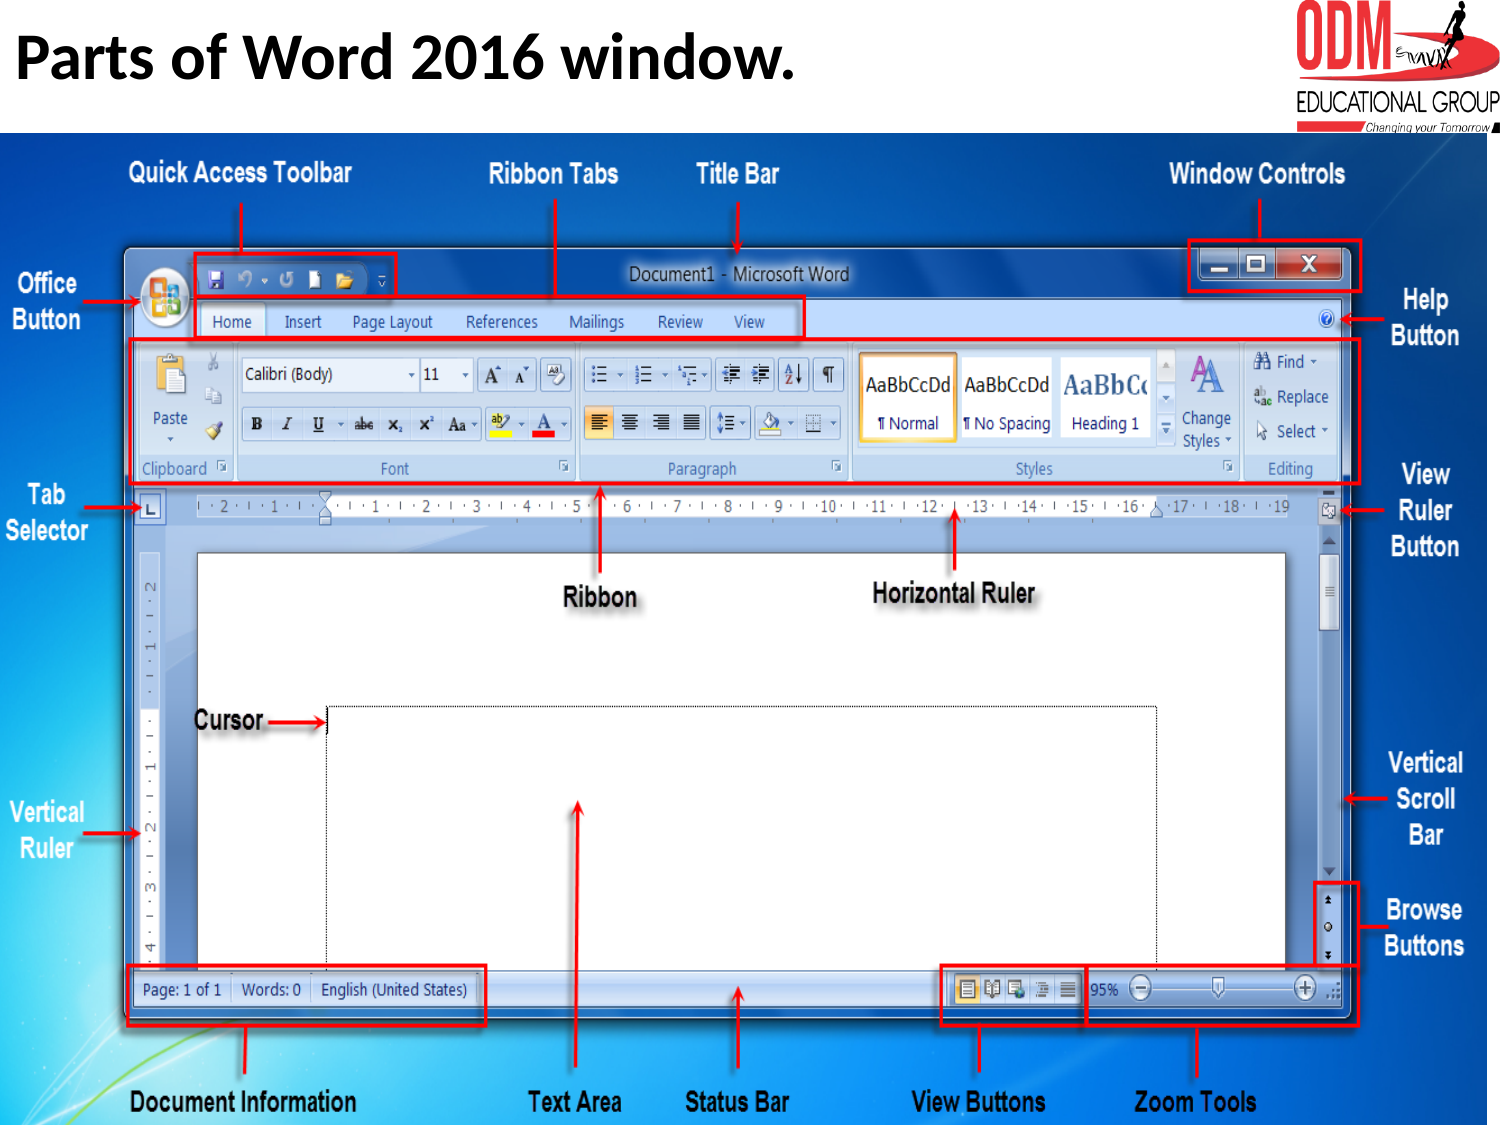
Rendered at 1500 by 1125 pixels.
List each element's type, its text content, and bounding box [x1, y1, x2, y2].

list Parts of Word 2016 window. [0, 4, 1292, 132]
picture [0, 0, 1500, 1125]
